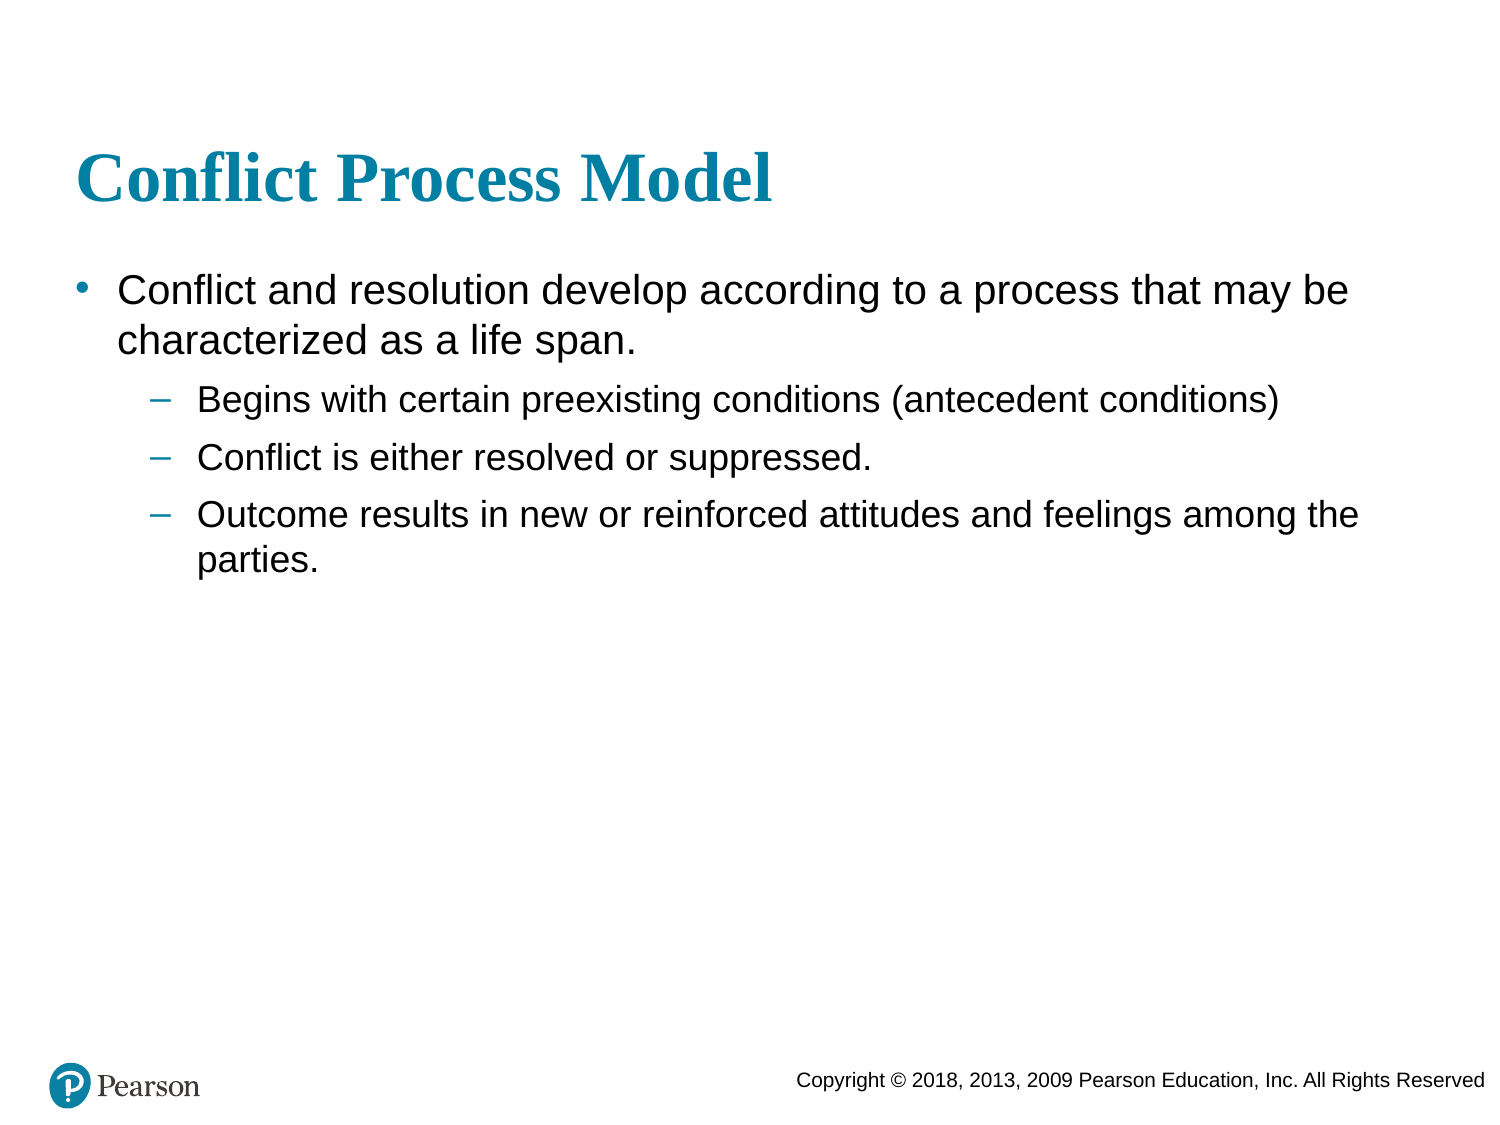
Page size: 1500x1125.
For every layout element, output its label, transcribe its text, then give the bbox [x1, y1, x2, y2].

list Conflict and resolution develop according to a process that may be characterized as a life span. Begins with certain preexisting conditions (antecedent conditions) Conflict is either resolved or suppressed. Outcome results in new or reinforced attitudes and feelings among the parties. [75, 262, 1425, 1005]
title Conflict Process Model [75, 35, 1425, 216]
